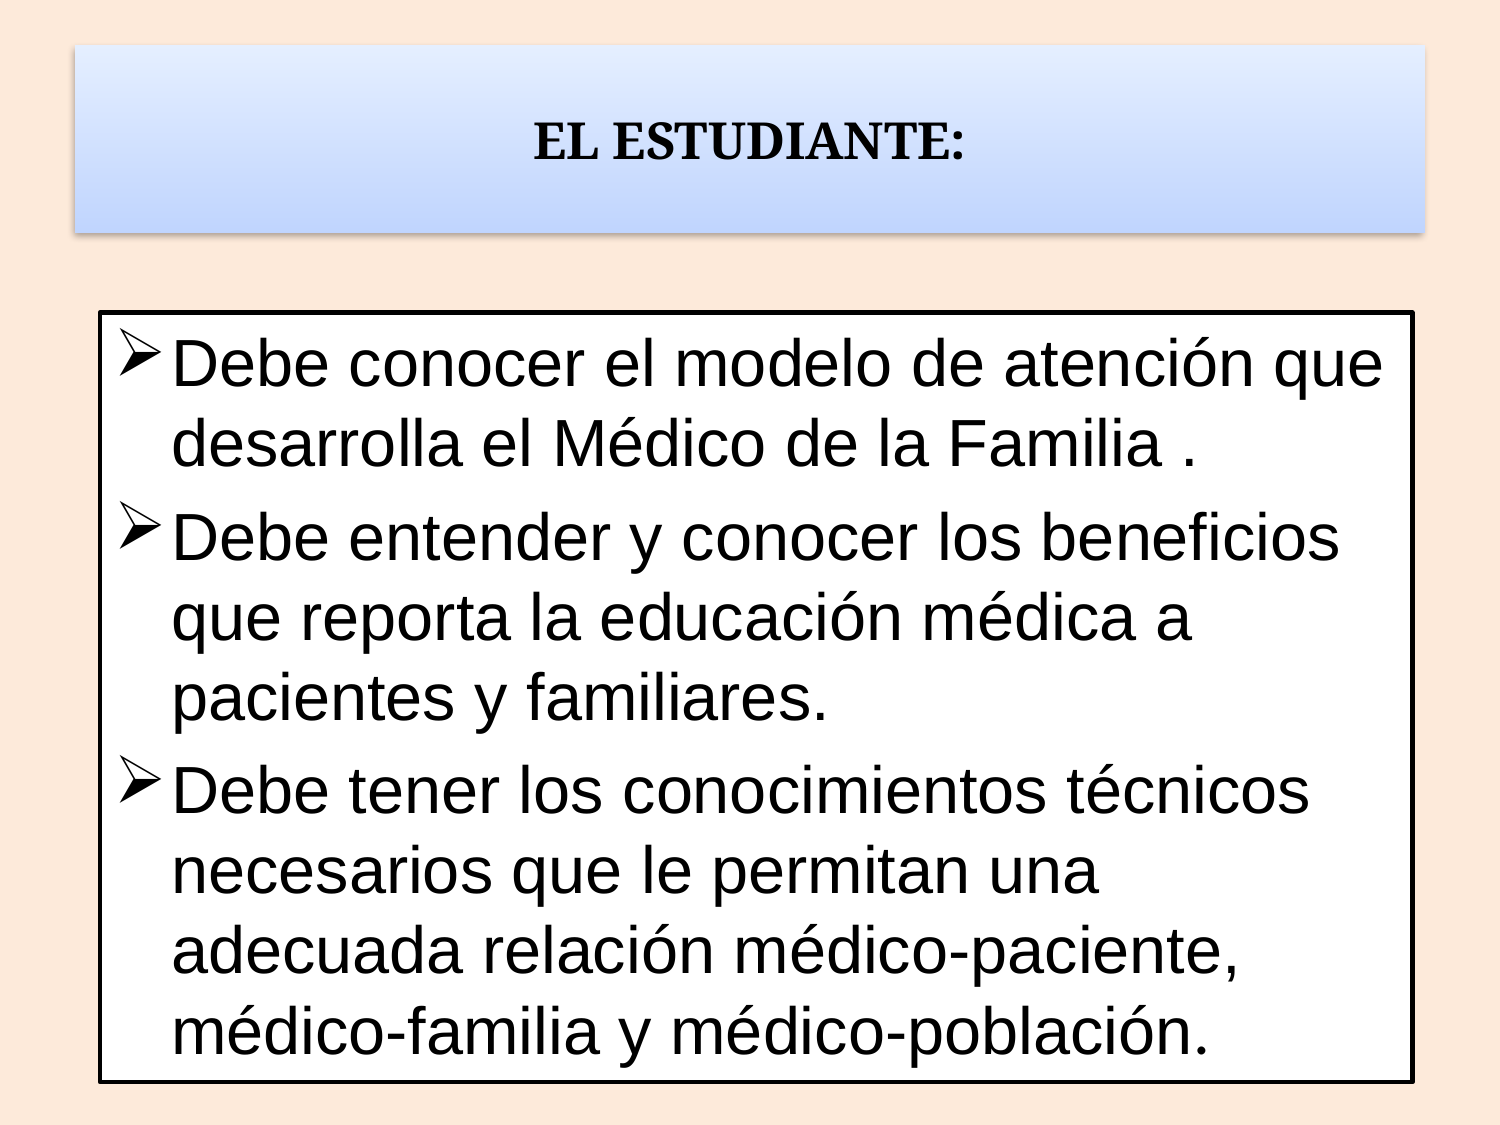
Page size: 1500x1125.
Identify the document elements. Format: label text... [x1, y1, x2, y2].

list Debe conocer el modelo de atención que desarrolla el Médico de la Familia . Debe entender y conocer los beneficios que reporta la educación médica a pacientes y familiares. Debe tener los conocimientos técnicos necesarios que le permitan una adecuada relación médico-paciente, médico-familia y médico-población. [98, 310, 1415, 1084]
title EL ESTUDIANTE: [74, 44, 1426, 233]
